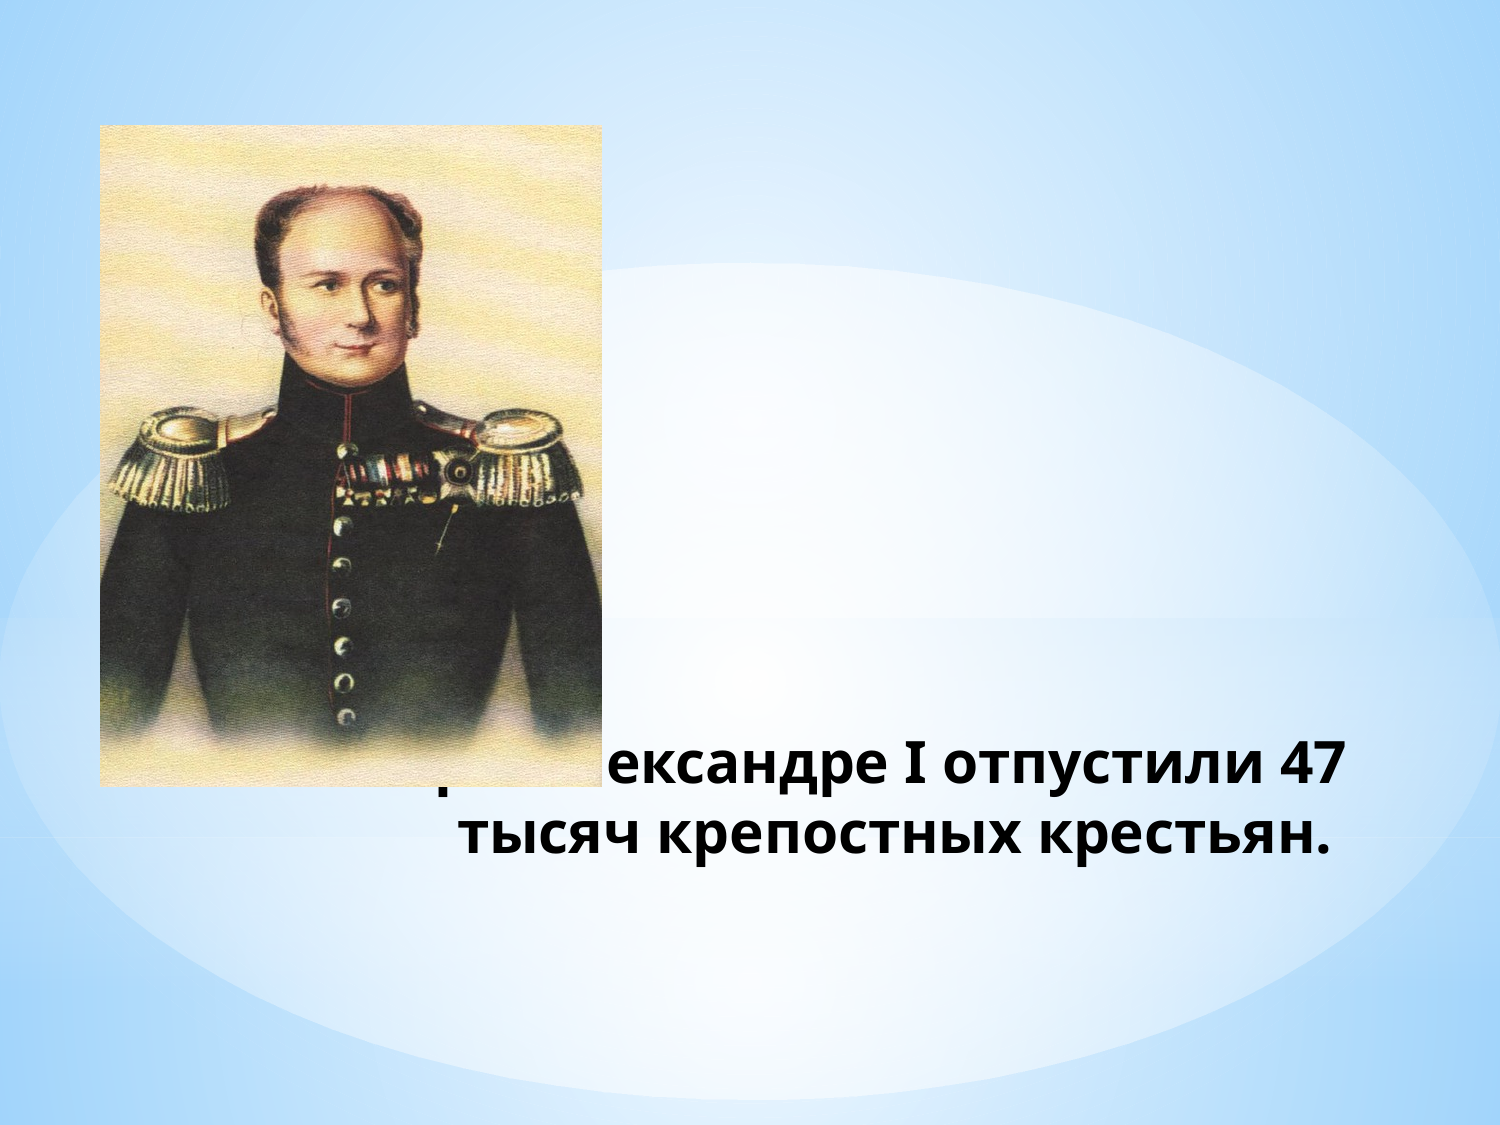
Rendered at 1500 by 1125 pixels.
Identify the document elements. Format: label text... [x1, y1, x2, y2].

title при Александре I отпустили 47 тысяч крепостных крестьян. [294, 717, 1363, 905]
picture [100, 125, 602, 787]
